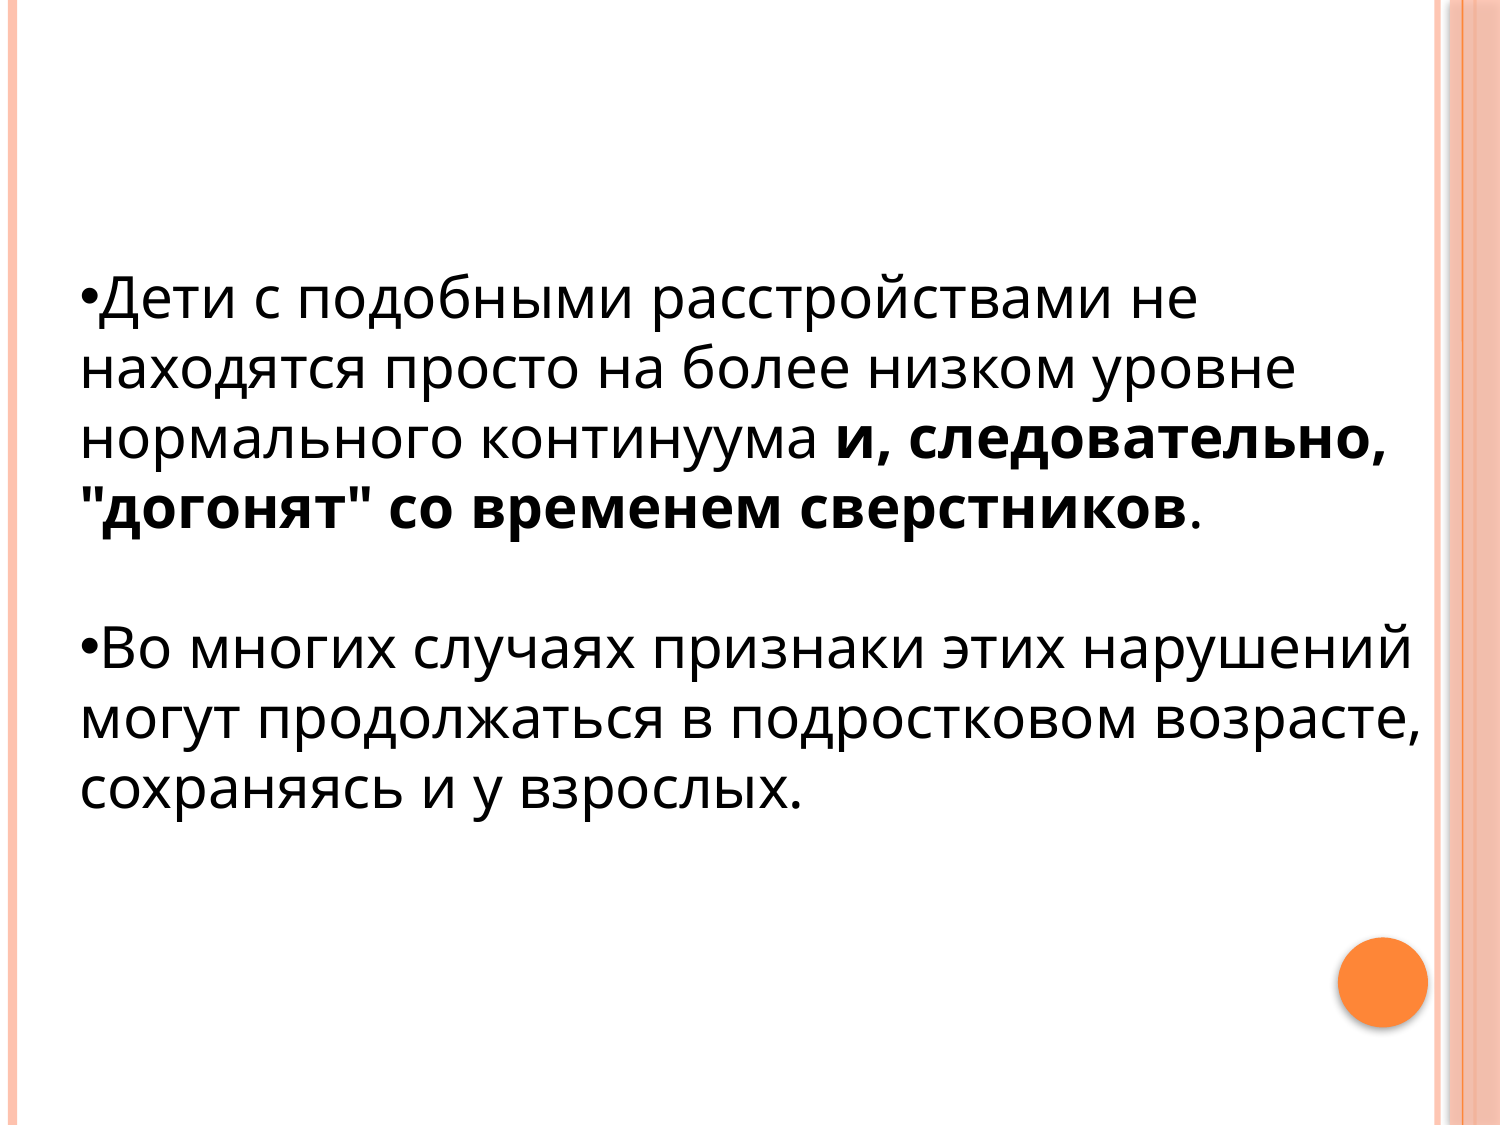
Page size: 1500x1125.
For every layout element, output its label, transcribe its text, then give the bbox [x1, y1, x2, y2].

text_box Дети с подобными расстройствами не находятся просто на более низком уровне нормального континуума и, следовательно, "догонят" со временем сверстников. Во многих случаях признаки этих нарушений могут продолжаться в подростковом возрасте, сохраняясь и у взрослых. [64, 42, 1447, 828]
